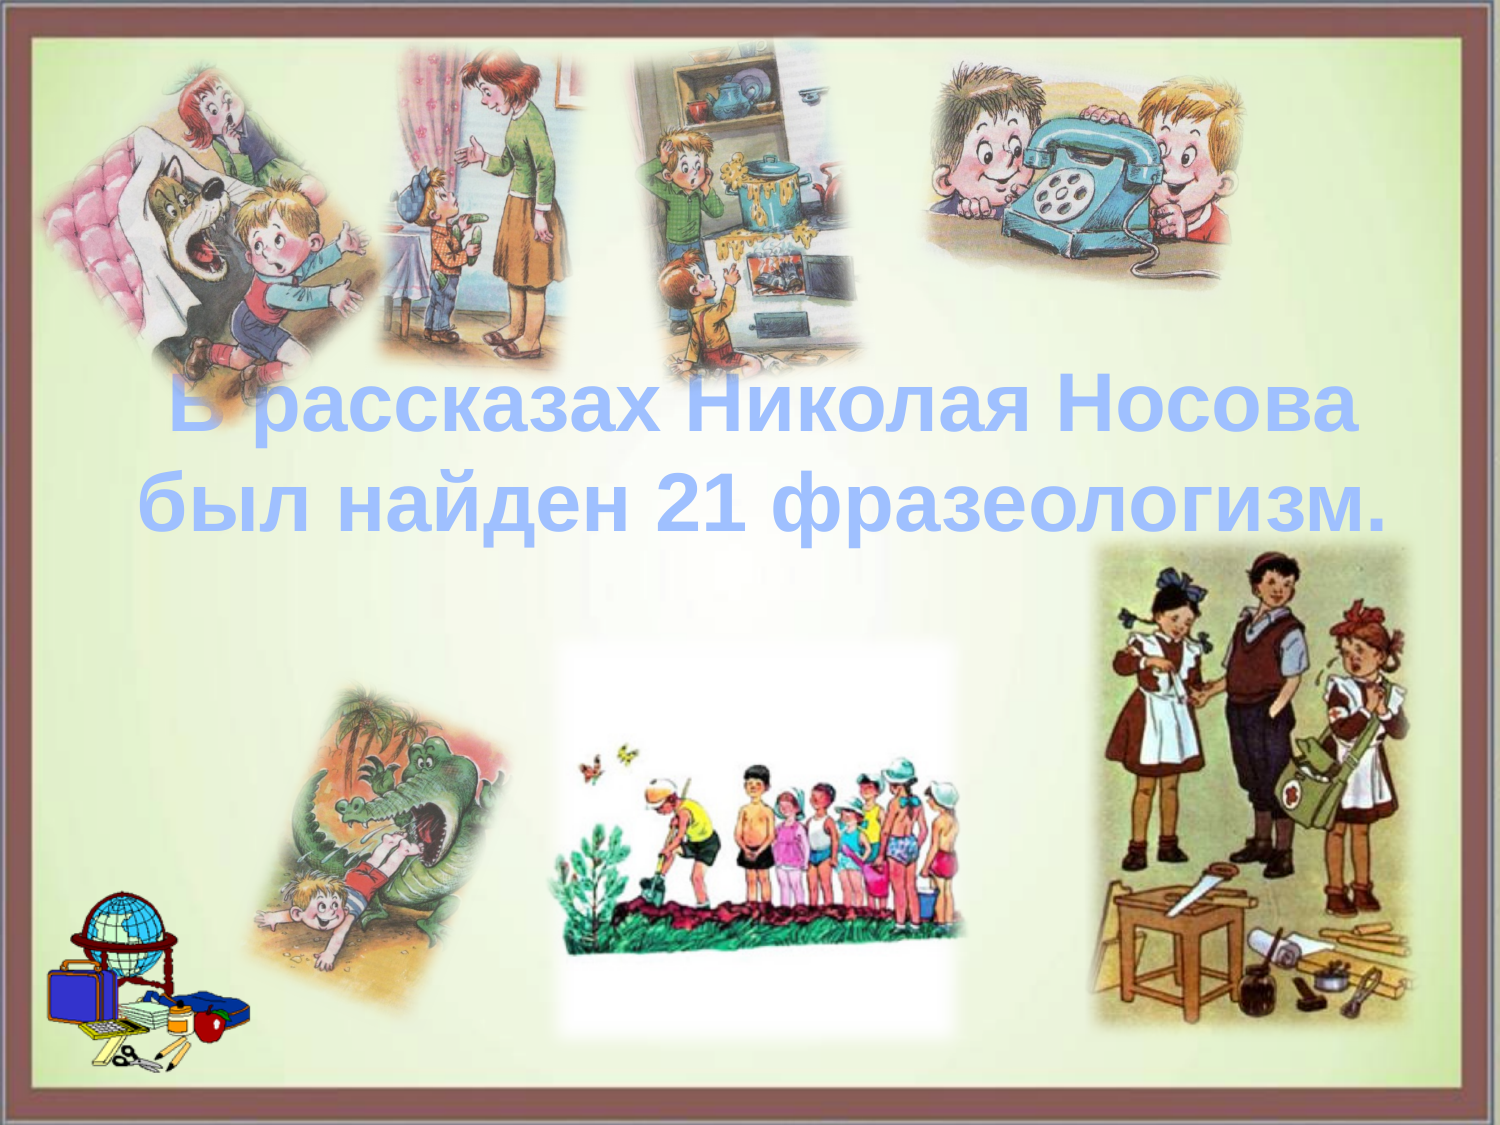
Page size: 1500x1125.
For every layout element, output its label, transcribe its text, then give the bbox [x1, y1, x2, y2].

list В рассказах Николая Носова был найден 21 фразеологизм. [88, 243, 1439, 1024]
picture [0, 0, 1500, 1125]
